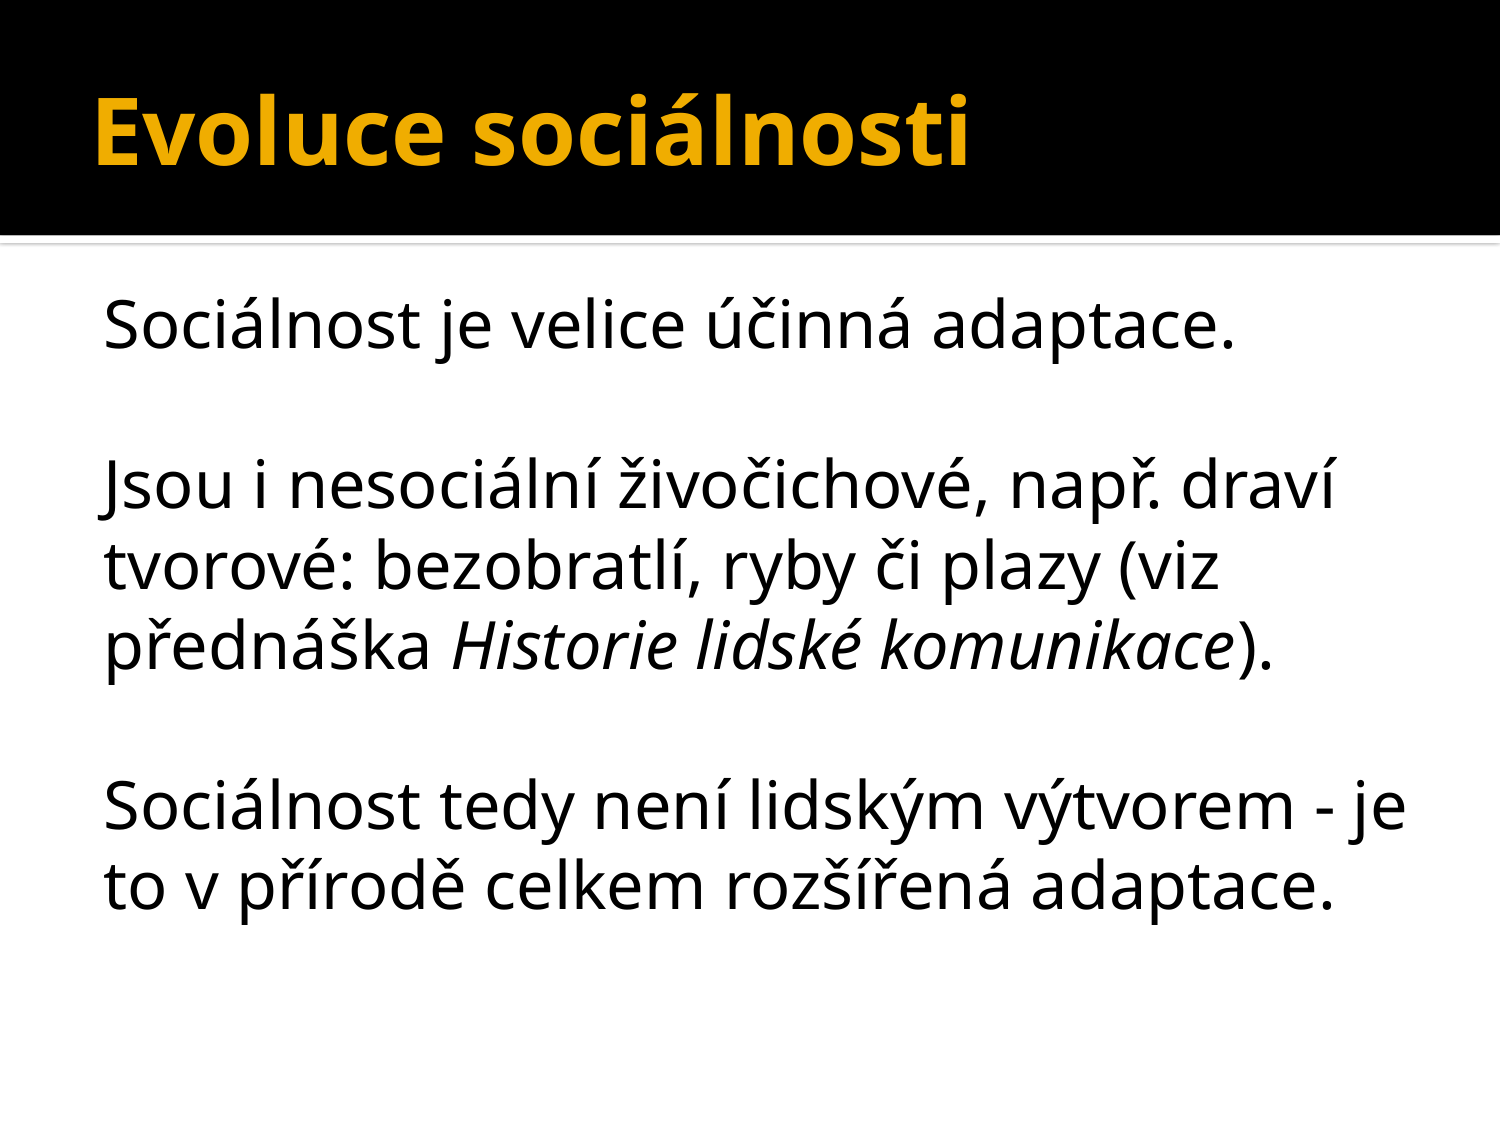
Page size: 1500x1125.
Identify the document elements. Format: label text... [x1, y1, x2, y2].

title Evoluce sociálnosti [75, 25, 1425, 231]
list Sociálnost je velice účinná adaptace. Jsou i nesociální živočichové, např. draví tvorové: bezobratlí, ryby či plazy (viz přednáška Historie lidské komunikace). Sociálnost tedy není lidským výtvorem - je to v přírodě celkem rozšířená adaptace. [75, 267, 1425, 1083]
